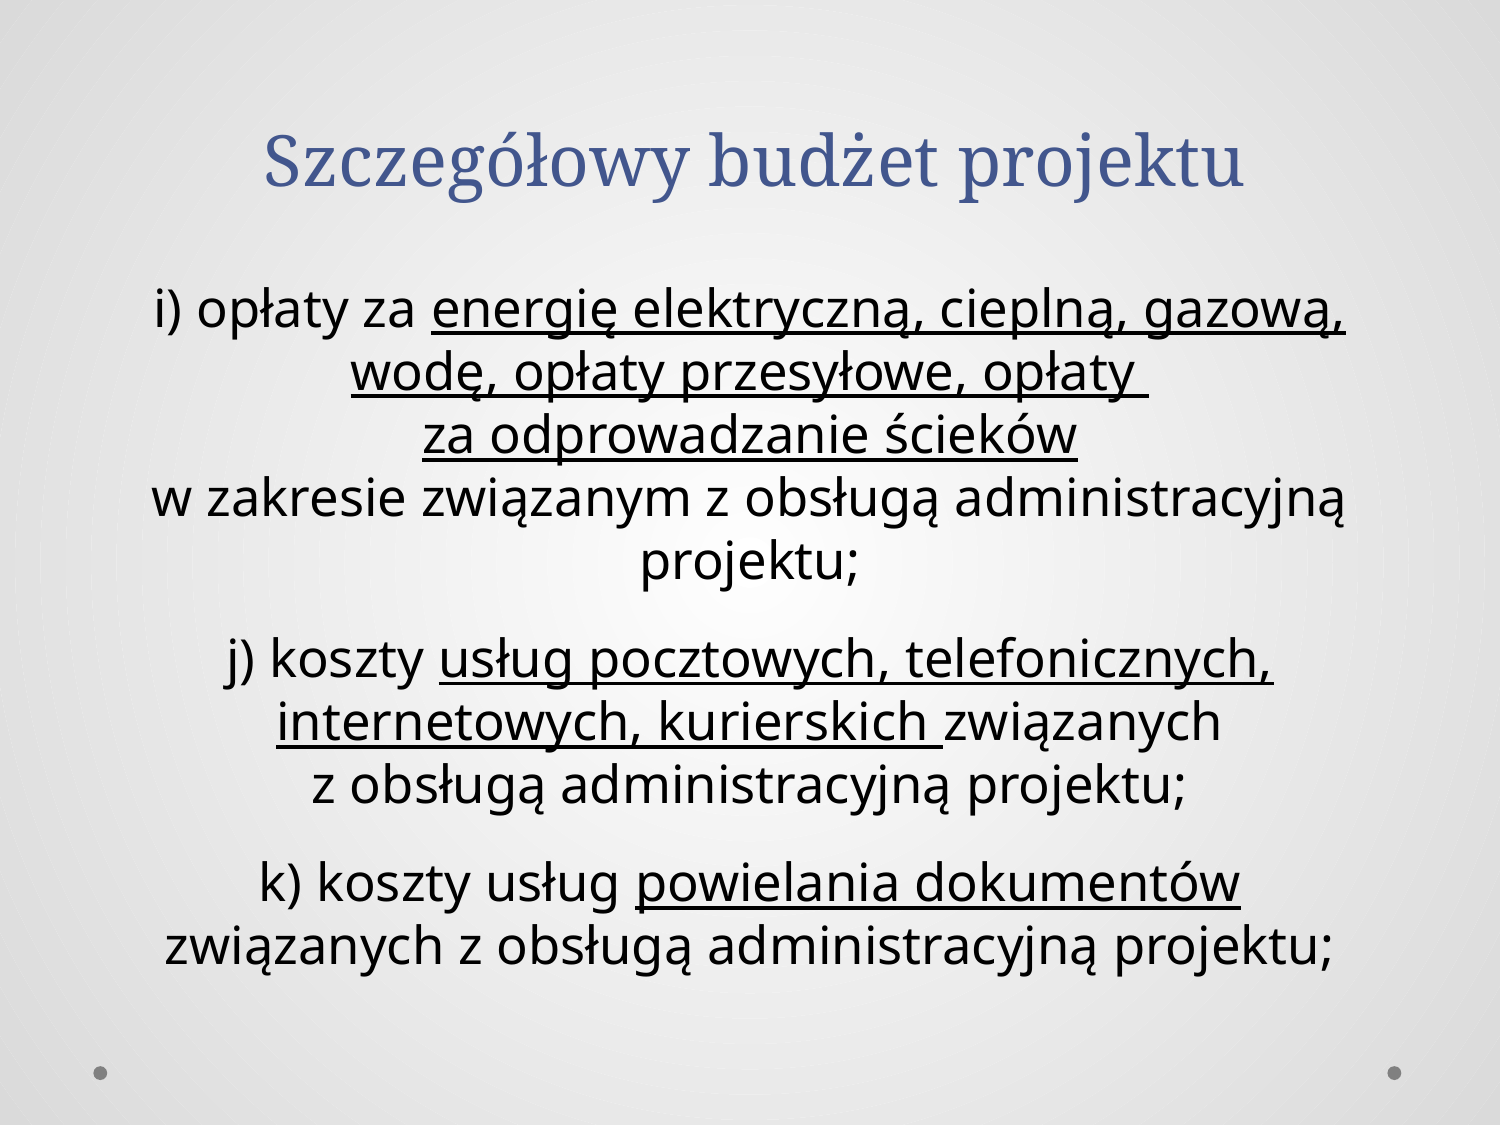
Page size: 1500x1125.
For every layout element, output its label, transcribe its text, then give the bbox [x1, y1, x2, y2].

title Szczegółowy budżet projektu [123, 149, 1388, 209]
subtitle i) opłaty za energię elektryczną, cieplną, gazową, wodę, opłaty przesyłowe, opłaty za odprowadzanie ścieków w zakresie związanym z obsługą administracyjną projektu; j) koszty usług pocztowych, telefonicznych, internetowych, kurierskich związanych z obsługą administracyjną projektu; k) koszty usług powielania dokumentów związanych z obsługą administracyjną projektu; [135, 267, 1365, 1035]
